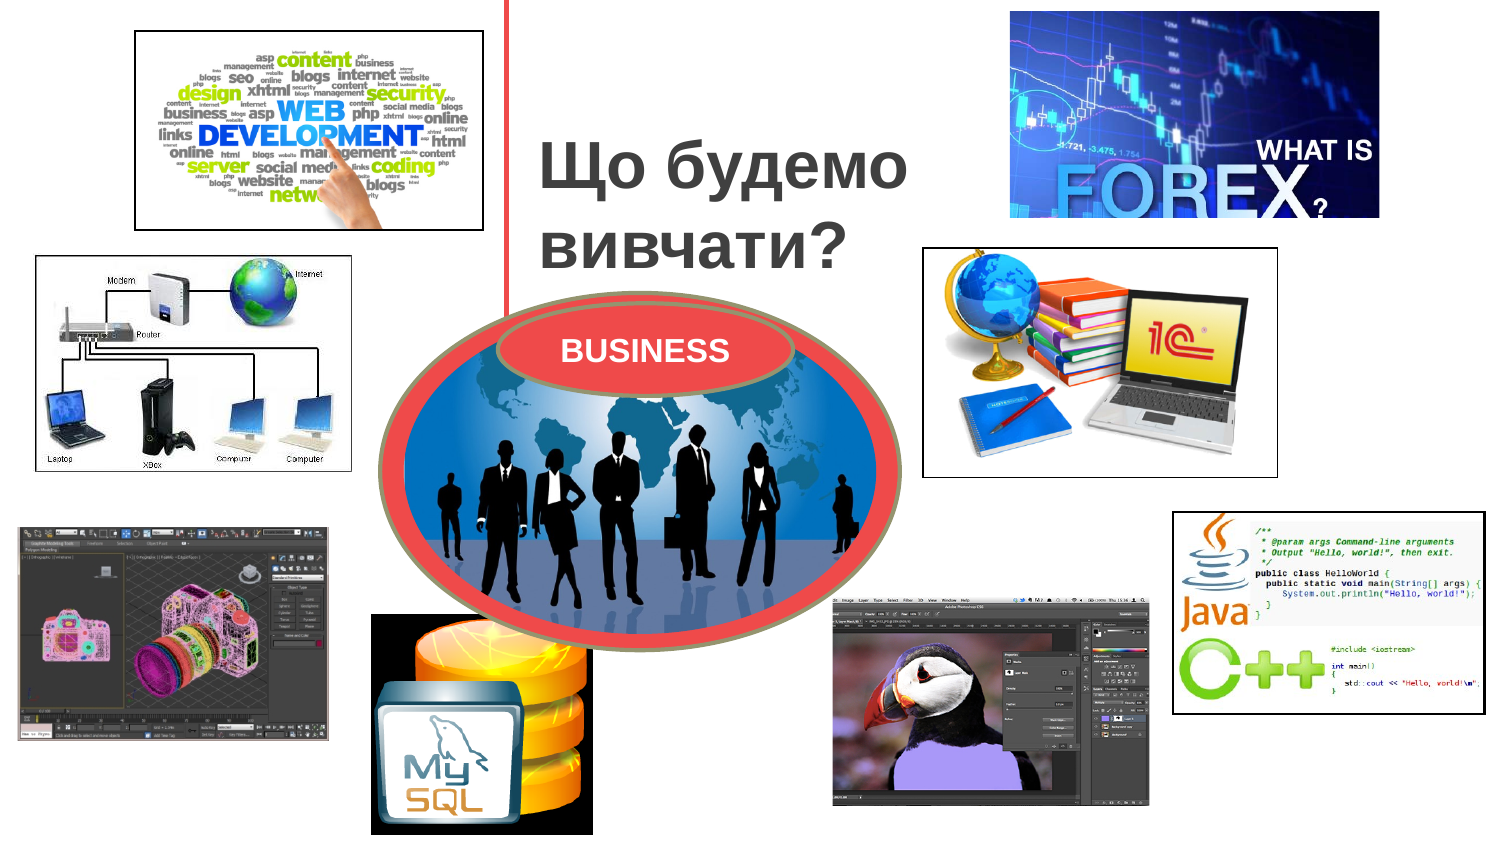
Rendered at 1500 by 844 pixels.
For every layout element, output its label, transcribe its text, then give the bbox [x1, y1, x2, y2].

picture [371, 614, 593, 836]
text_box Що будемо вивчати? [523, 114, 977, 369]
picture [832, 596, 1150, 807]
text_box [379, 292, 901, 651]
picture [1009, 11, 1380, 218]
picture [923, 248, 1277, 478]
picture [1173, 512, 1484, 714]
picture [135, 31, 483, 229]
picture [32, 253, 353, 472]
picture [17, 526, 330, 741]
